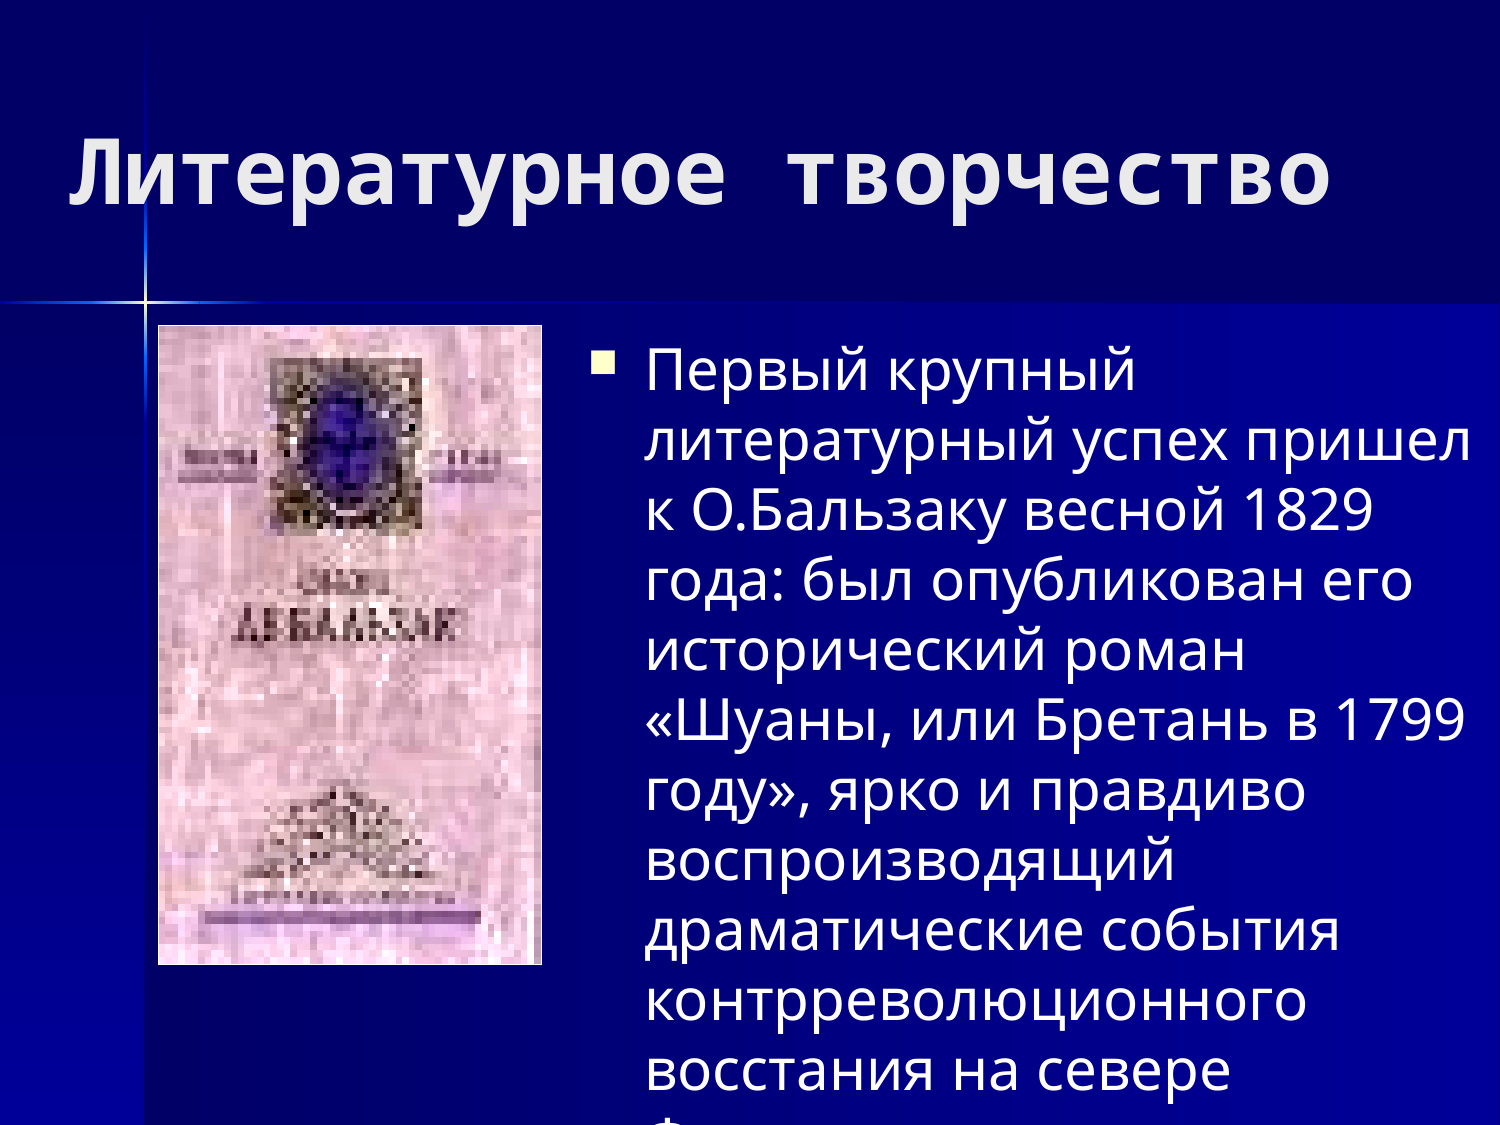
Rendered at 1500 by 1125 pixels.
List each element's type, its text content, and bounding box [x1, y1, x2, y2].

list Первый крупный литературный успех пришел к О.Бальзаку весной 1829 года: был опубликован его исторический роман «Шуаны, или Бретань в 1799 году», ярко и правдиво воспроизводящий драматические события контрреволюционного восстания на севере Франции. [572, 324, 1500, 1125]
picture [159, 326, 542, 965]
title Литературное творчество [52, 49, 1500, 286]
